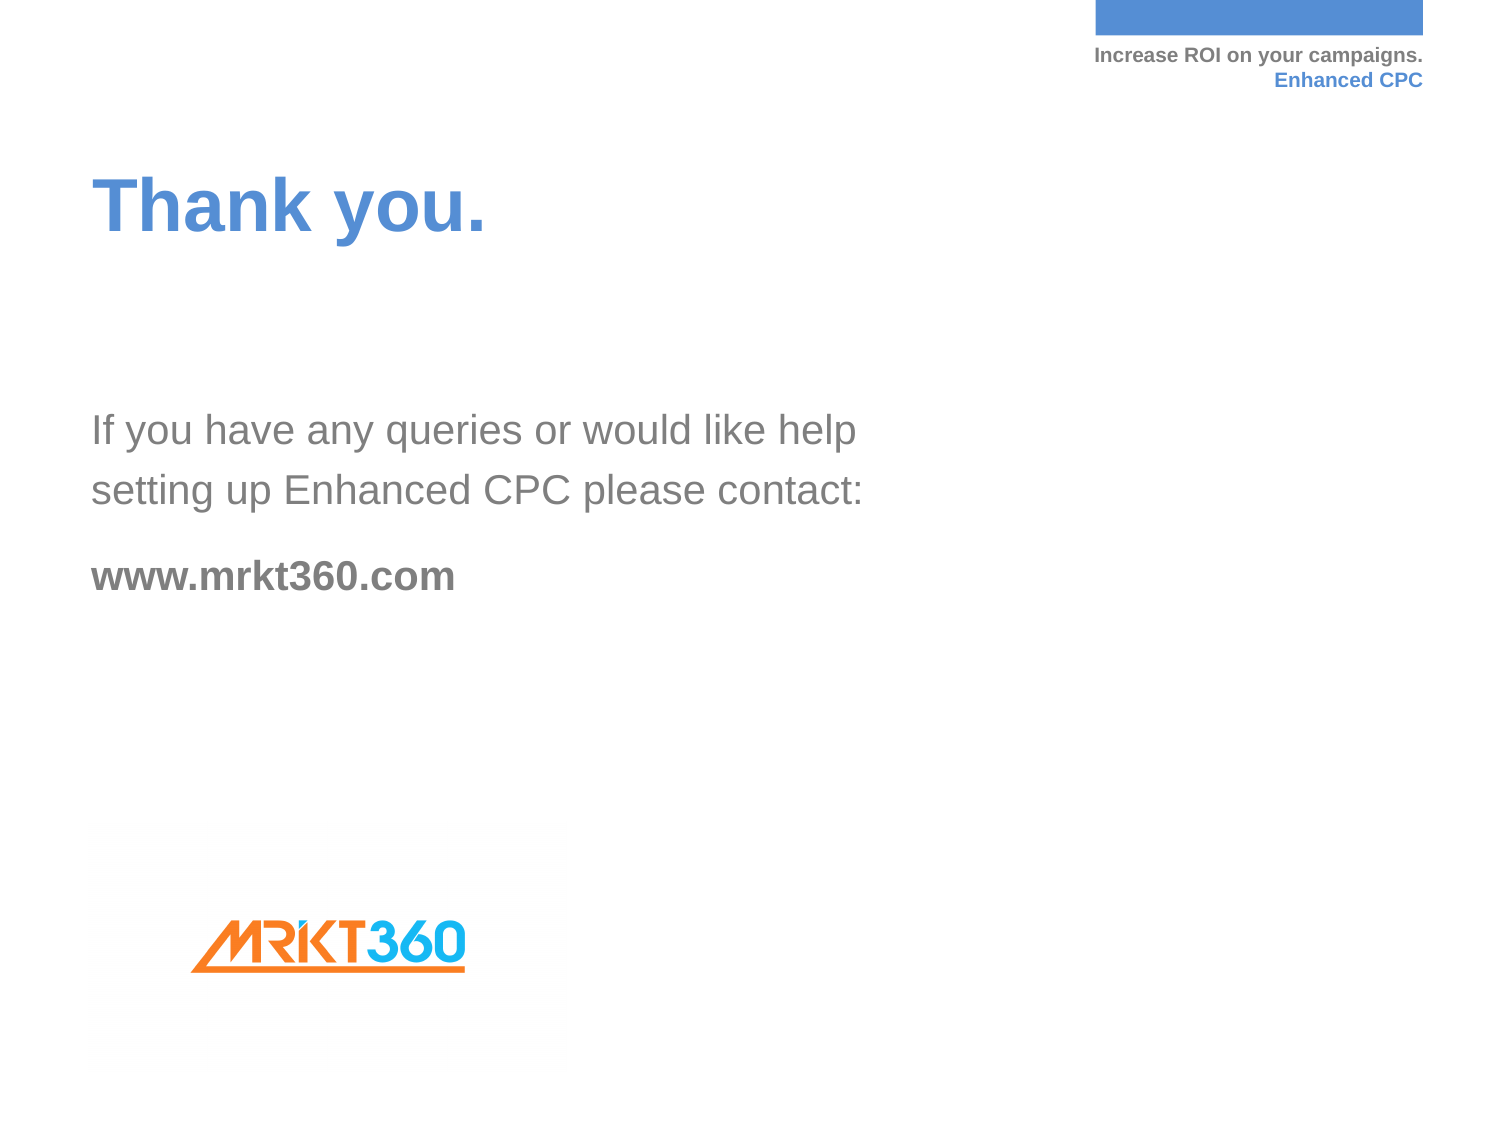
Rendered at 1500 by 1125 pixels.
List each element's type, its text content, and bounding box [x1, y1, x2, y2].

picture [88, 821, 568, 1072]
title Thank you. [77, 148, 555, 287]
text_box If you have any queries or would like help setting up Enhanced CPC please contact: www.mrkt360.com [75, 385, 940, 753]
